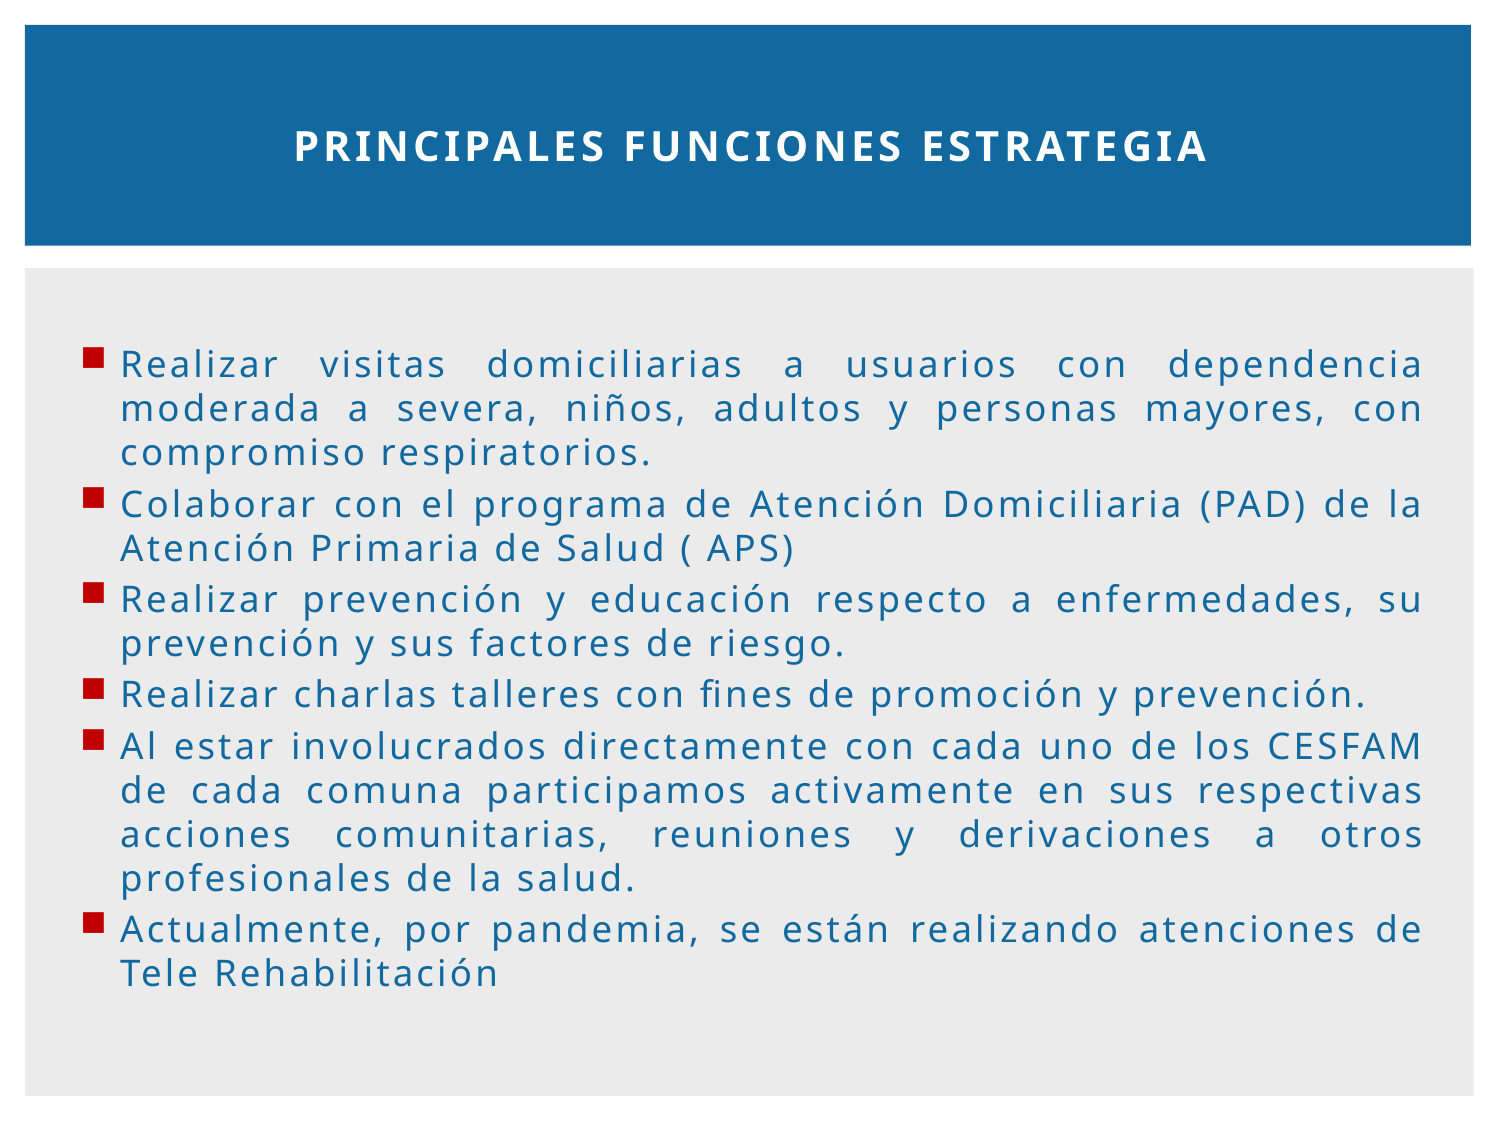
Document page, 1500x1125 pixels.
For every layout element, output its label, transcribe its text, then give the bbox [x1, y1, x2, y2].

list Realizar visitas domiciliarias a usuarios con dependencia moderada a severa, niños, adultos y personas mayores, con compromiso respiratorios. Colaborar con el programa de Atención Domiciliaria (PAD) de la Atención Primaria de Salud ( APS) Realizar prevención y educación respecto a enfermedades, su prevención y sus factores de riesgo. Realizar charlas talleres con fines de promoción y prevención. Al estar involucrados directamente con cada uno de los CESFAM de cada comuna participamos activamente en sus respectivas acciones comunitarias, reuniones y derivaciones a otros profesionales de la salud. Actualmente, por pandemia, se están realizando atenciones de Tele Rehabilitación [62, 281, 1442, 1005]
title PRINCIPALES FUNCIONES estrategia [62, 58, 1438, 232]
